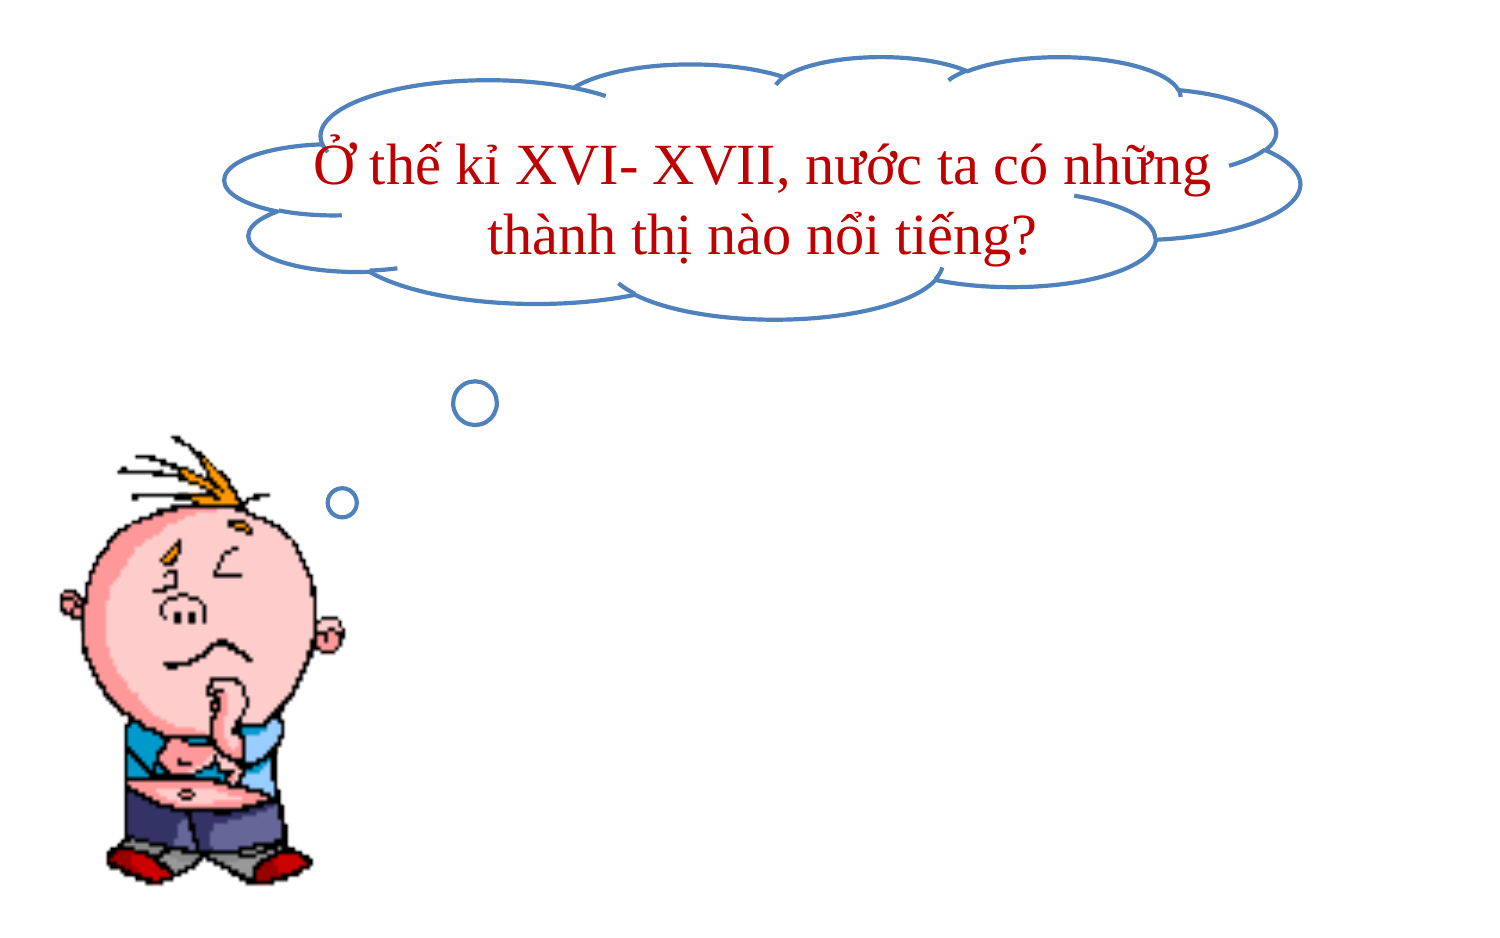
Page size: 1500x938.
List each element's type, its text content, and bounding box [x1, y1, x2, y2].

text_box [1275, 122, 1279, 144]
text_box Ở thế kỉ XVI- XVII, nước ta có những thành thị nào nổi tiếng? [249, 118, 1275, 274]
text_box [222, 154, 249, 206]
text_box [1275, 152, 1303, 217]
text_box [326, 55, 1272, 118]
text_box [369, 274, 1118, 322]
text_box [451, 379, 499, 428]
picture [0, 355, 390, 894]
